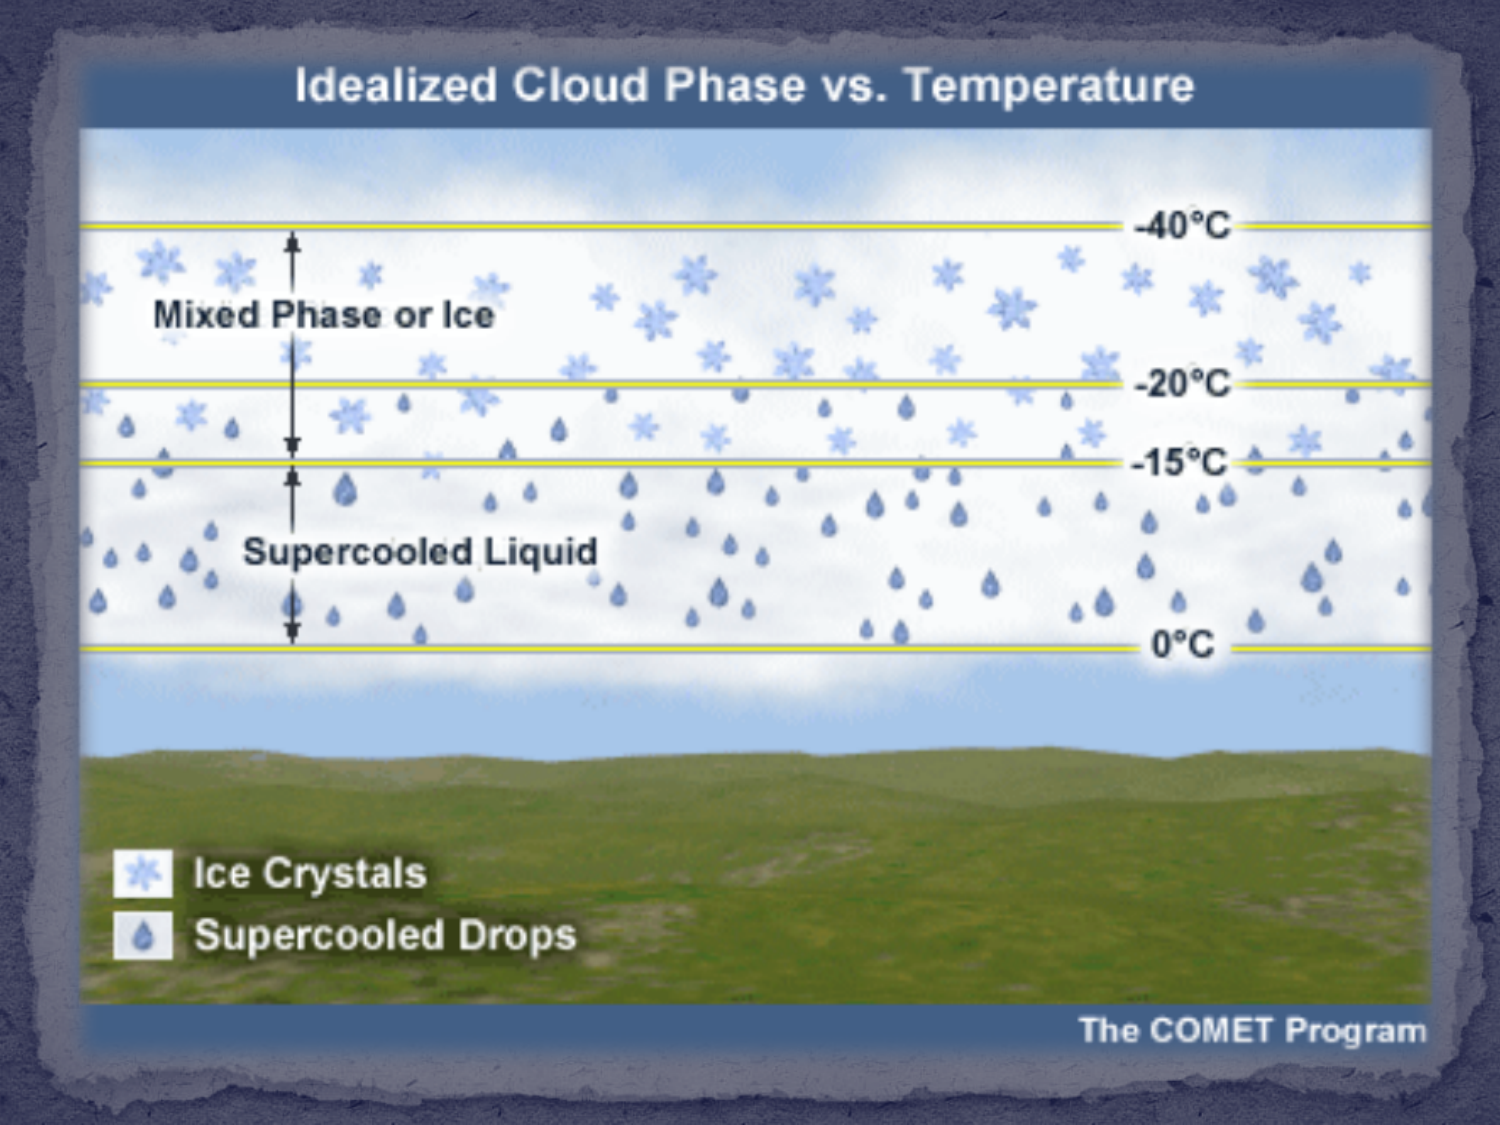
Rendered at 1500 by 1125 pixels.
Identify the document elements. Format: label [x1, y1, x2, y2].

picture [64, 45, 1450, 1075]
